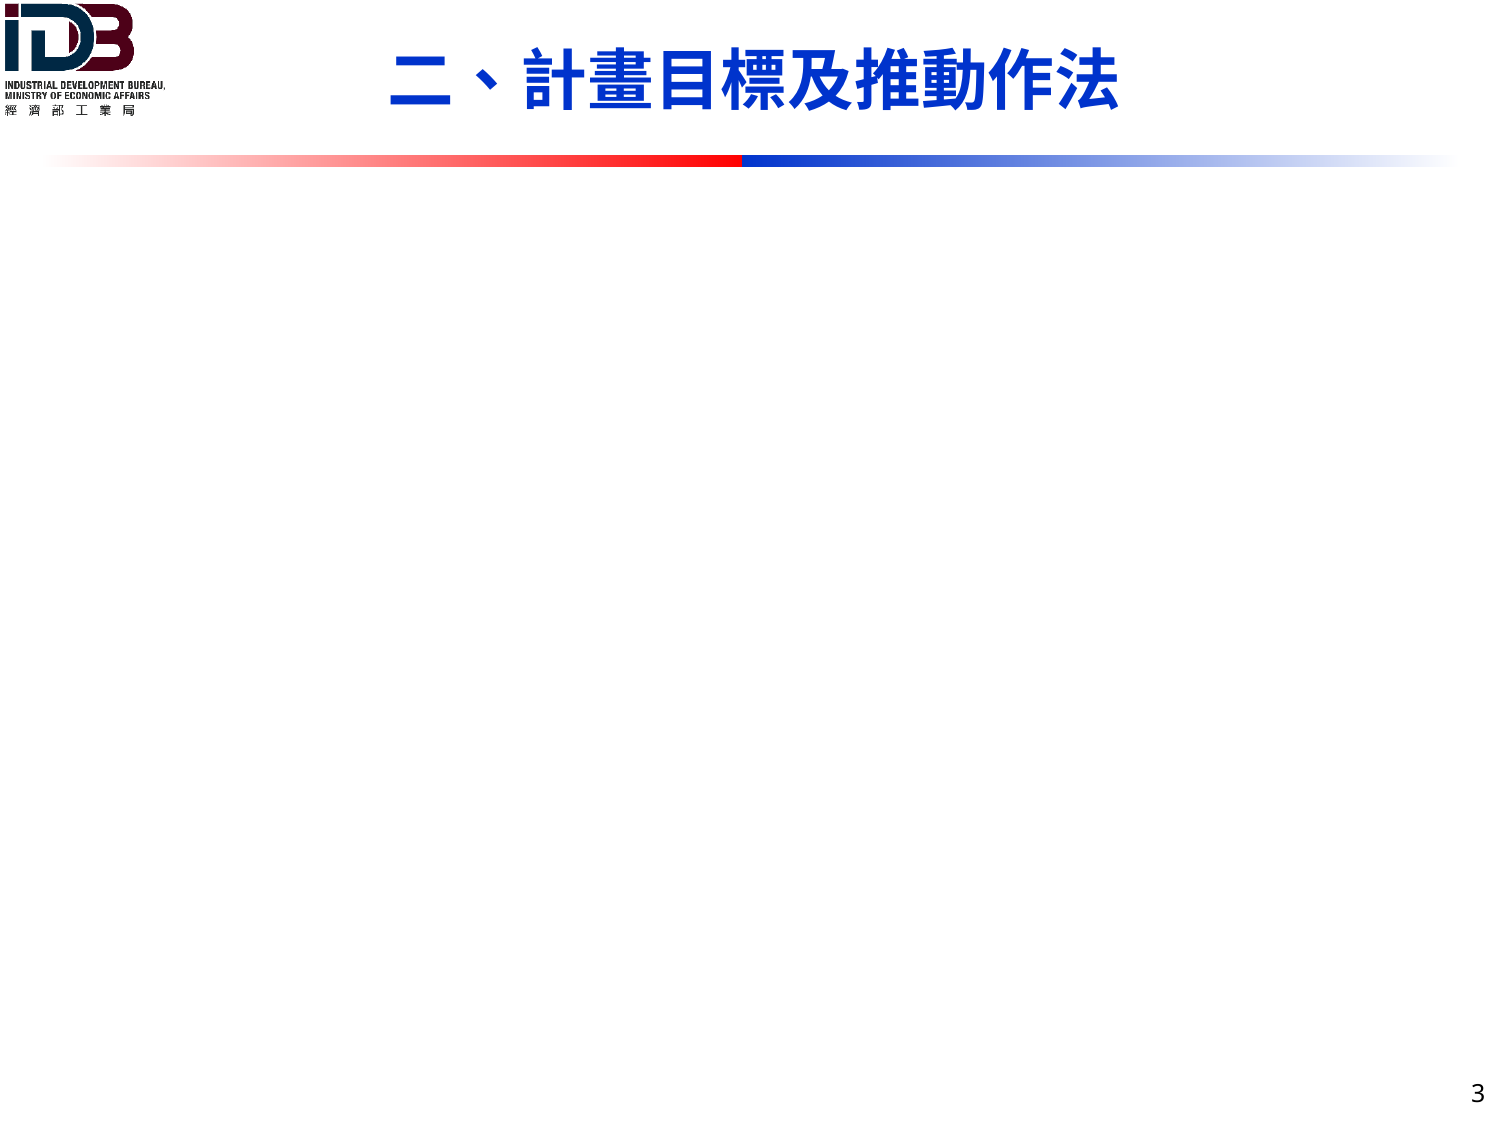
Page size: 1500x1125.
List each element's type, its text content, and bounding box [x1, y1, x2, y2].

picture [1, 0, 167, 119]
text_box 二、計畫目標及推動作法 [372, 30, 1137, 126]
slide_number 3 [1411, 1065, 1500, 1125]
